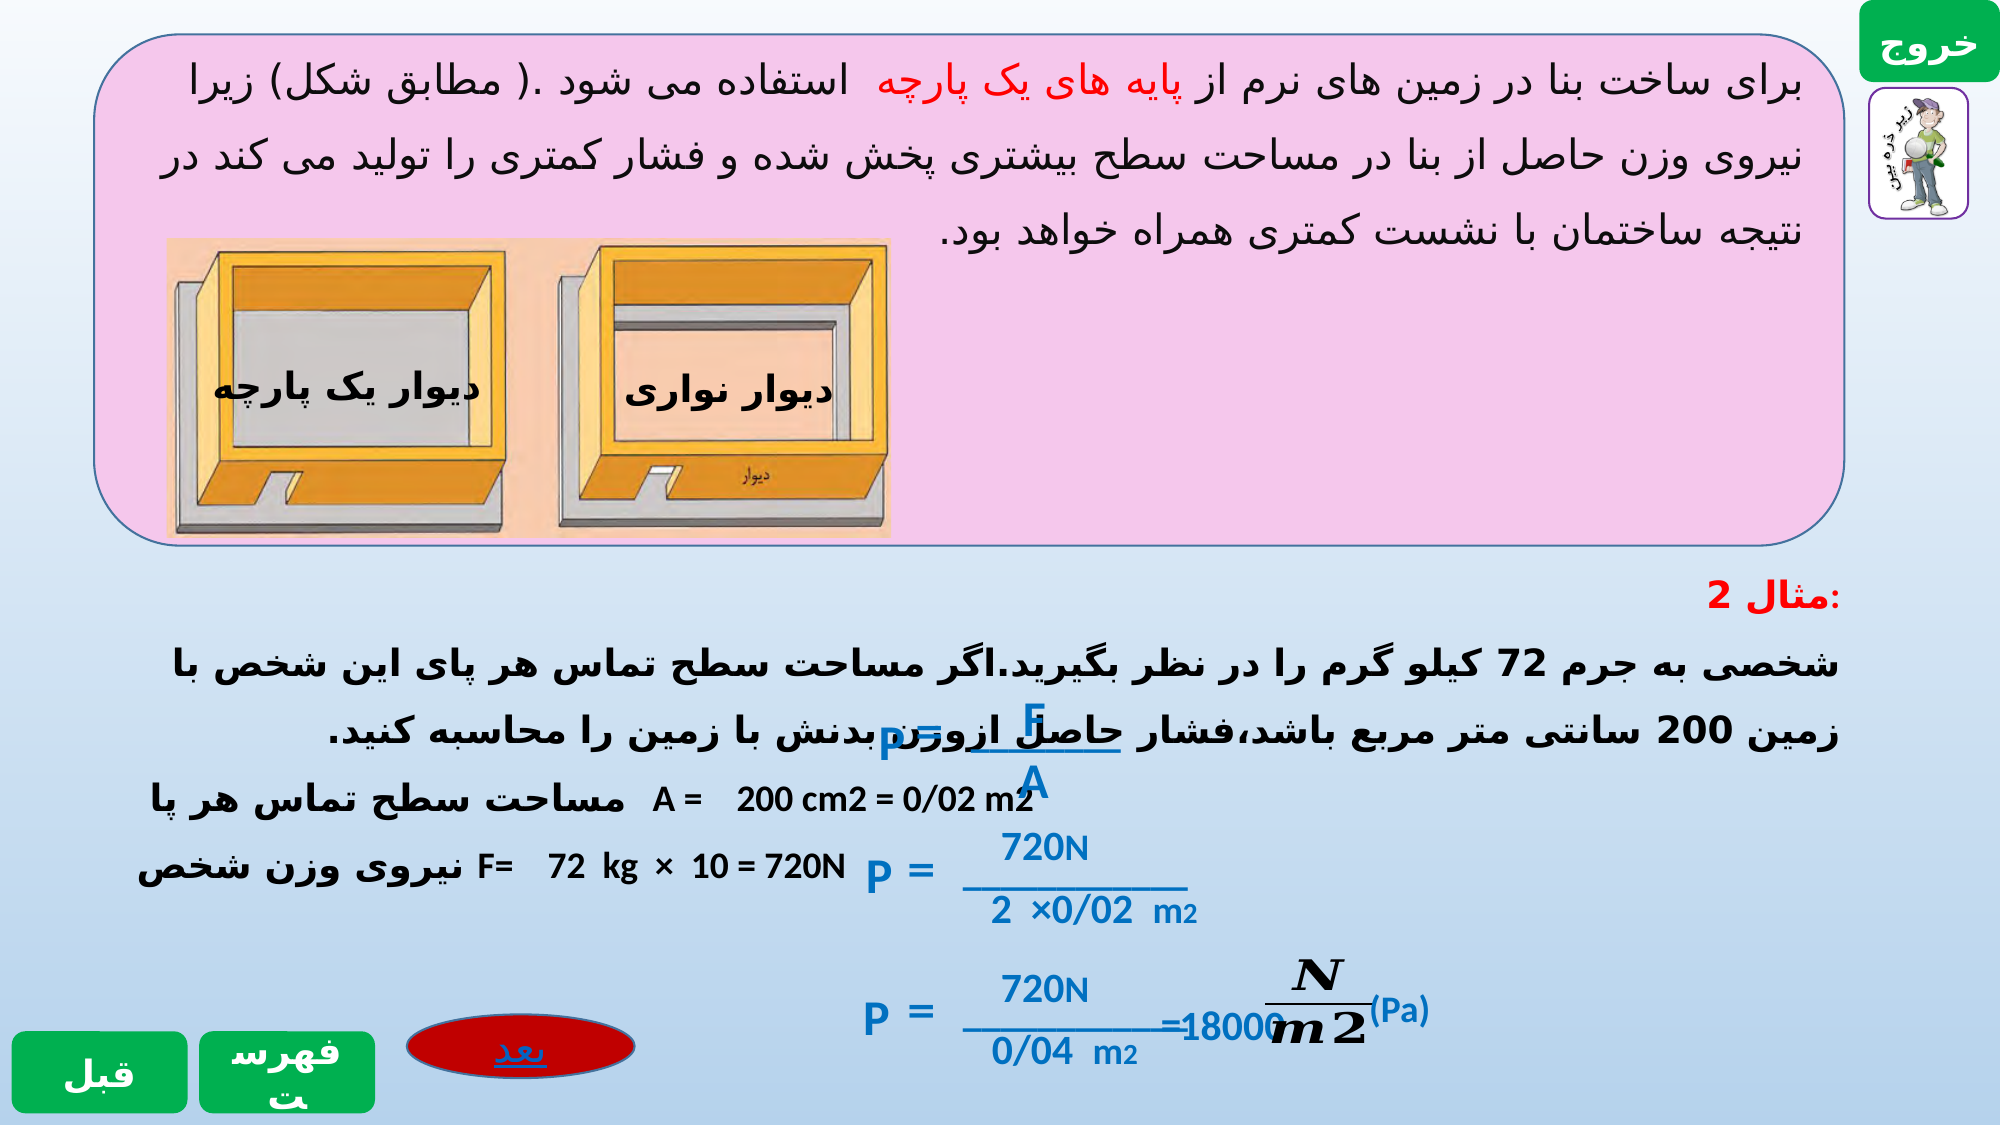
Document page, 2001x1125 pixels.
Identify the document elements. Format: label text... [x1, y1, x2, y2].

text_box مثال 2: شخصی به جرم 72 کیلو گرم را در نظر بگیرید.اگر مساحت سطح تماس هر پای این شخص با زمین 200 سانتی متر مربع باشد،فشار حاصل ازوزن بدنش با زمین را محاسبه کنید. مساحت سطح تماس هر پا A = 200 cm2 = 0/02 m2 نیروی وزن شخص F= 72 kg × 10 = 720N [108, 563, 1856, 1125]
text_box قبل [10, 1030, 189, 1115]
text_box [847, 678, 1447, 1082]
text_box خروج [1858, 0, 2000, 84]
text_box بعد [405, 1013, 636, 1080]
text_box [1868, 86, 1970, 220]
picture [166, 238, 892, 538]
text_box فهرست [198, 1030, 377, 1115]
picture [1876, 90, 1951, 222]
text_box برای ساخت بنا در زمین های نرم از پایه های یک پارچه استفاده می شود .( مطابق شکل) زیرا نیروی وزن حاصل از بنا در مساحت سطح بیشتری پخش شده و فشار کمتری را تولید می کند در نتیجه ساختمان با نشست کمتری همراه خواهد بود. [93, 33, 1846, 547]
